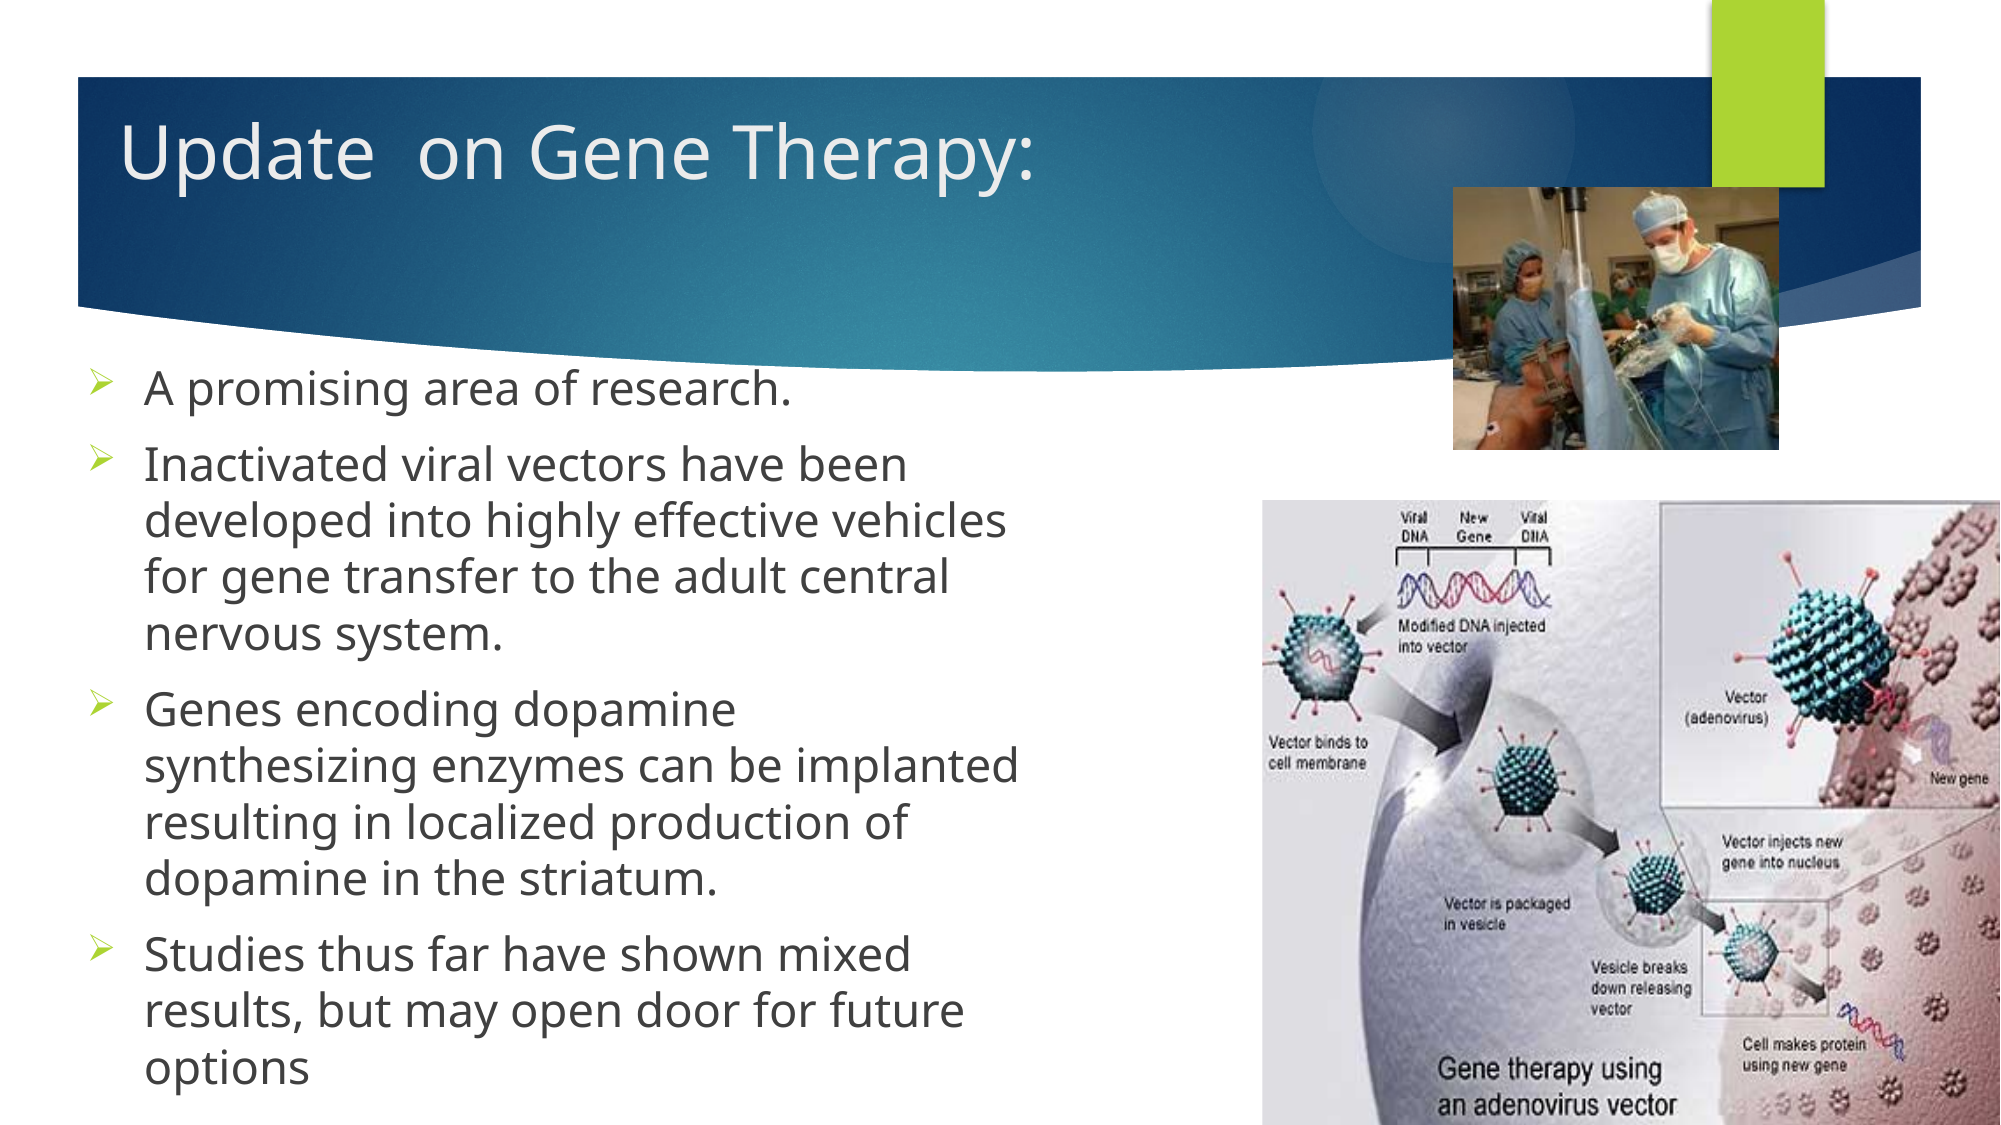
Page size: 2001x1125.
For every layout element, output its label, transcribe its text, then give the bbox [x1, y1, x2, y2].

title Update on Gene Therapy: [103, 0, 1454, 338]
list A promising area of research. Inactivated viral vectors have been developed into highly effective vehicles for gene transfer to the adult central nervous system. Genes encoding dopamine synthesizing enzymes can be implanted resulting in localized production of dopamine in the striatum. Studies thus far have shown mixed results, but may open door for future options [71, 350, 1038, 1125]
picture [1262, 499, 2000, 1125]
picture [1453, 187, 1779, 450]
